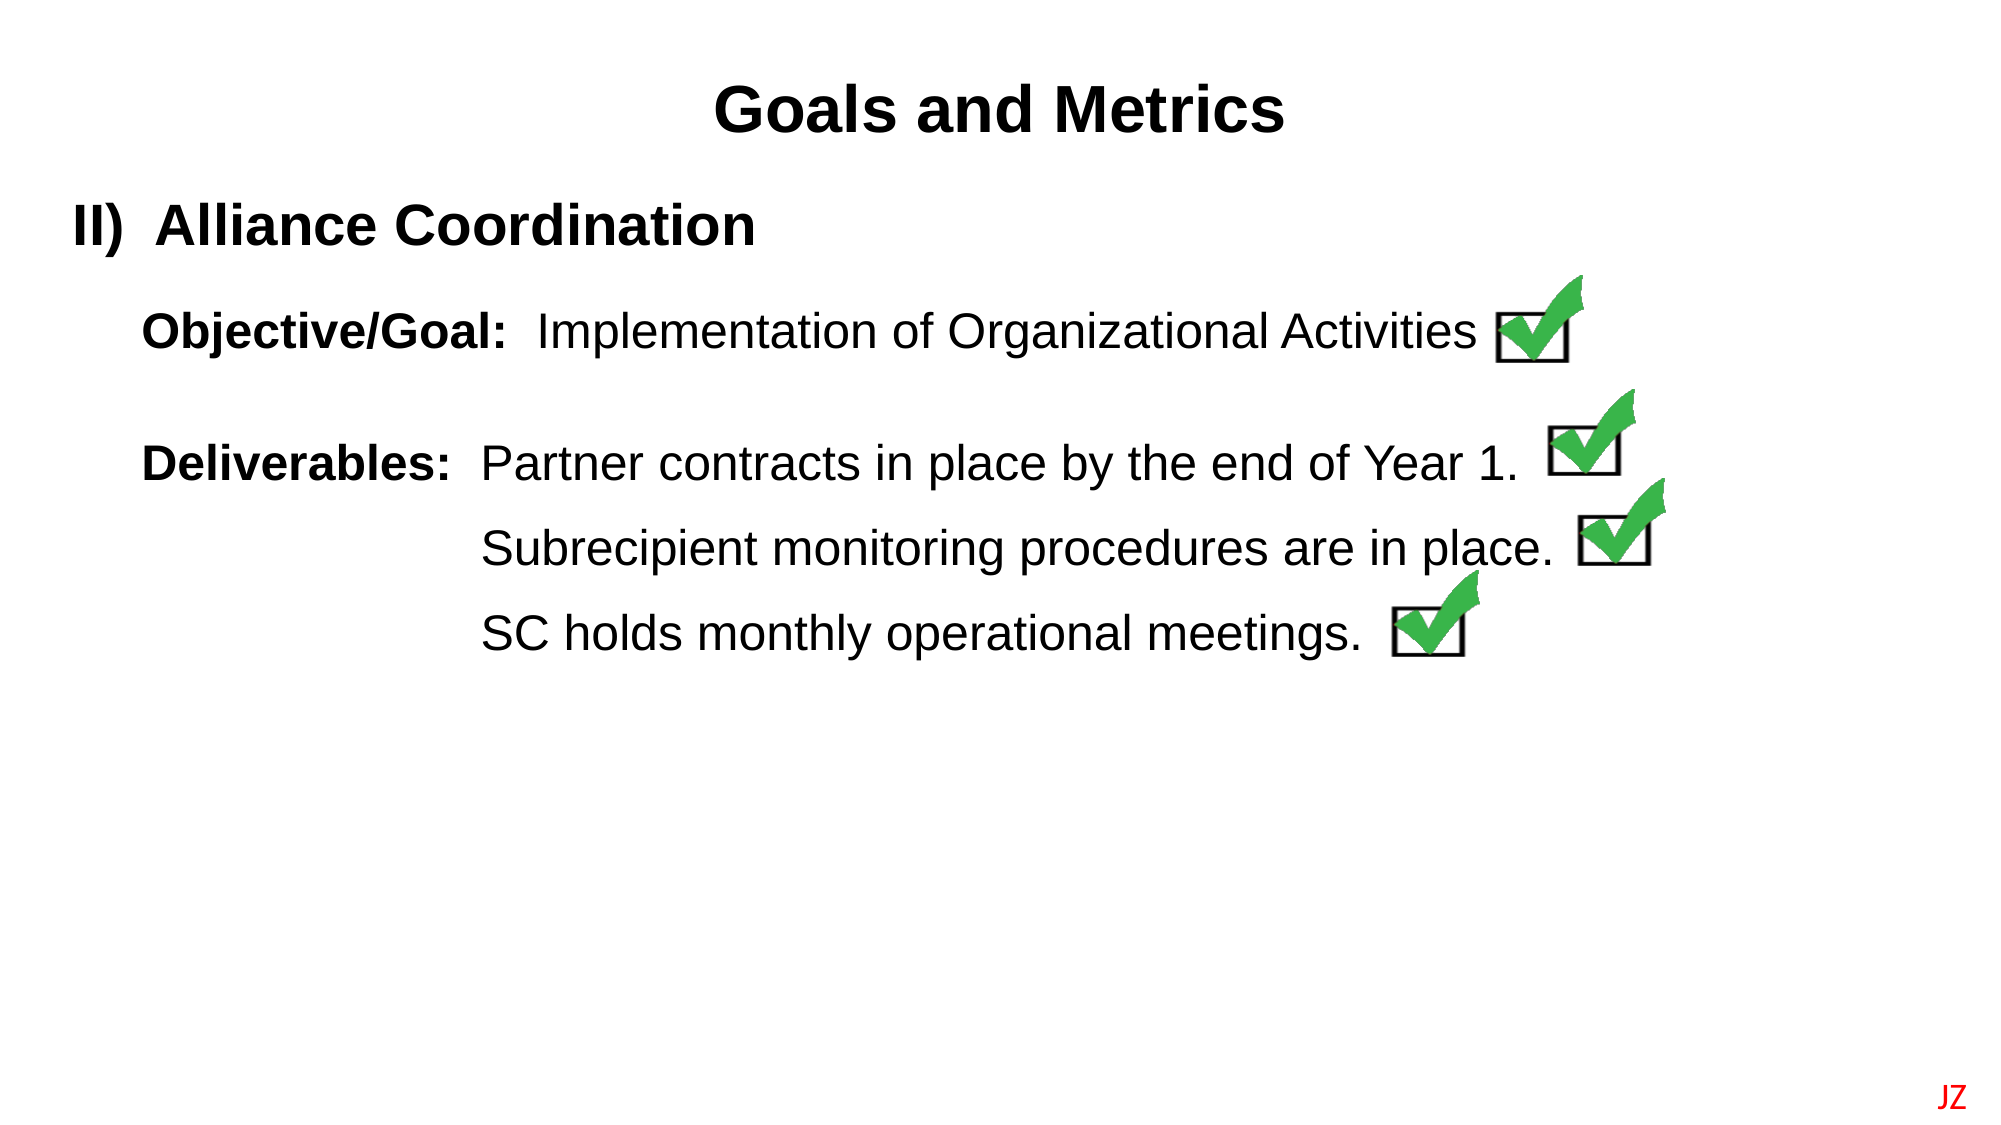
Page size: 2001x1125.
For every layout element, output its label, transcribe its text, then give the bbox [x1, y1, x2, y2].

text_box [126, 274, 1953, 673]
text_box Goals and Metrics [0, 55, 2000, 156]
text_box II) Alliance Coordination [58, 179, 1040, 265]
text_box JZ [1922, 1064, 1982, 1125]
